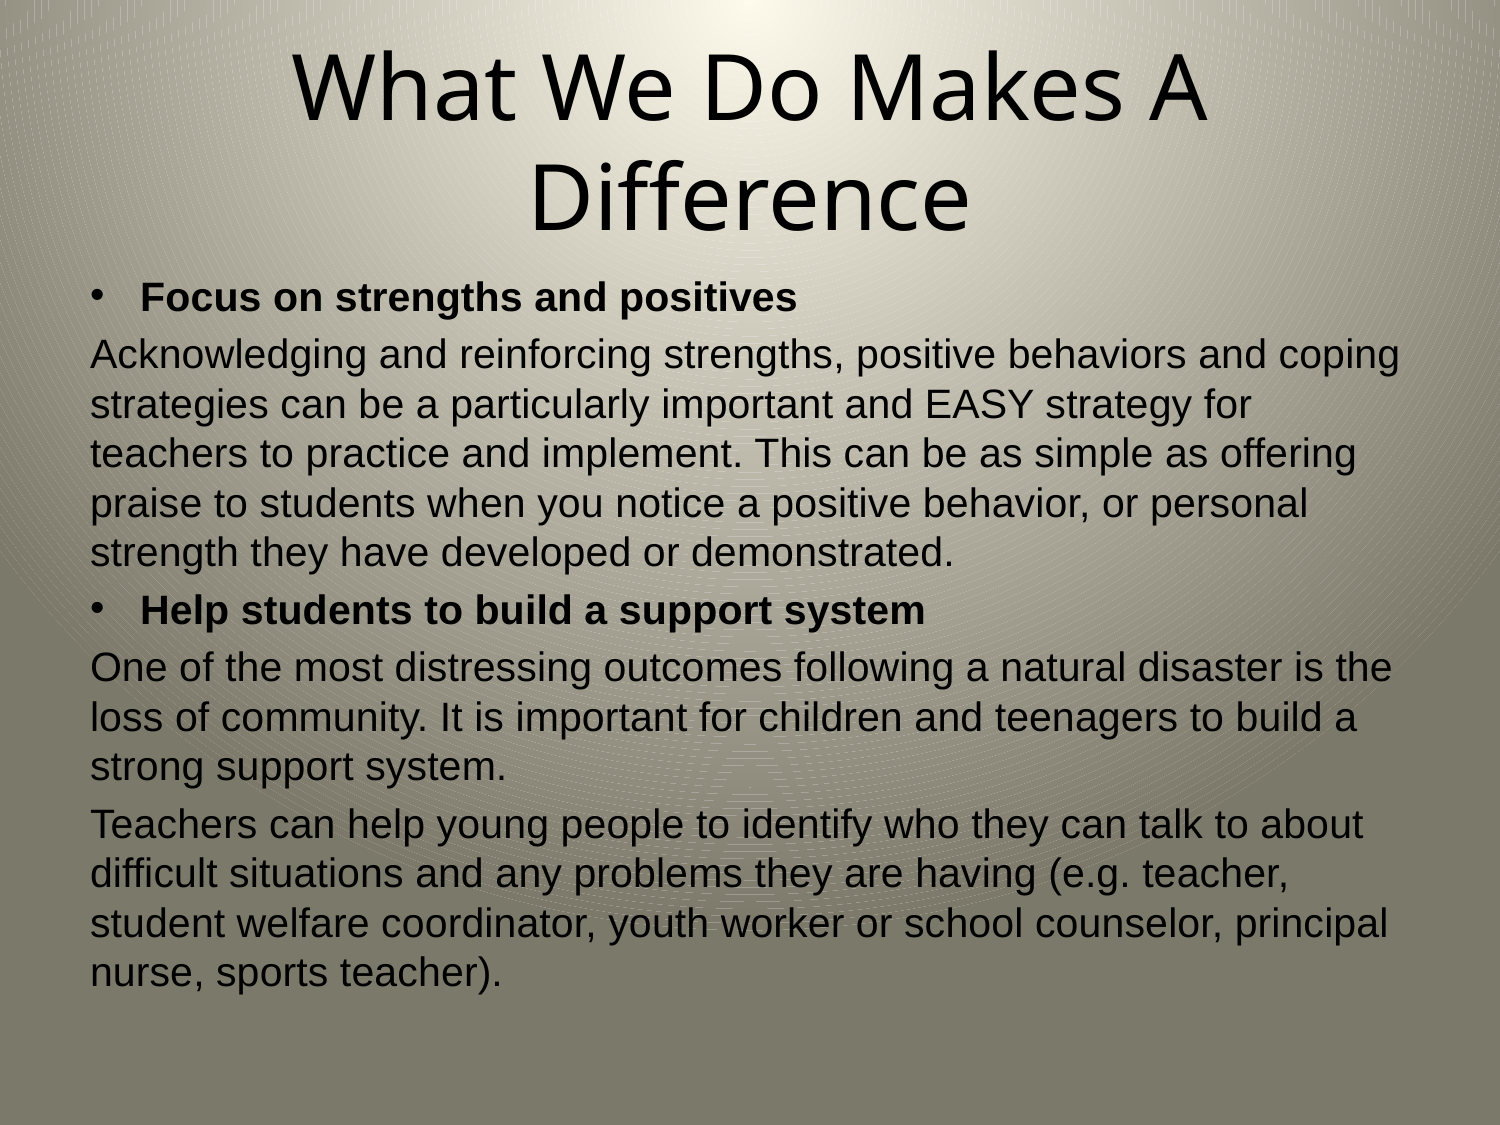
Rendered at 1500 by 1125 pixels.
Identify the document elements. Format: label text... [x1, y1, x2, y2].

title What We Do Makes A Difference [75, 45, 1425, 233]
list Focus on strengths and positives Acknowledging and reinforcing strengths, positive behaviors and coping strategies can be a particularly important and EASY strategy for teachers to practice and implement. This can be as simple as offering praise to students when you notice a positive behavior, or personal strength they have developed or demonstrated. Help students to build a support system One of the most distressing outcomes following a natural disaster is the loss of community. It is important for children and teenagers to build a strong support system. Teachers can help young people to identify who they can talk to about difficult situations and any problems they are having (e.g. teacher, student welfare coordinator, youth worker or school counselor, principal nurse, sports teacher). [75, 262, 1425, 1005]
